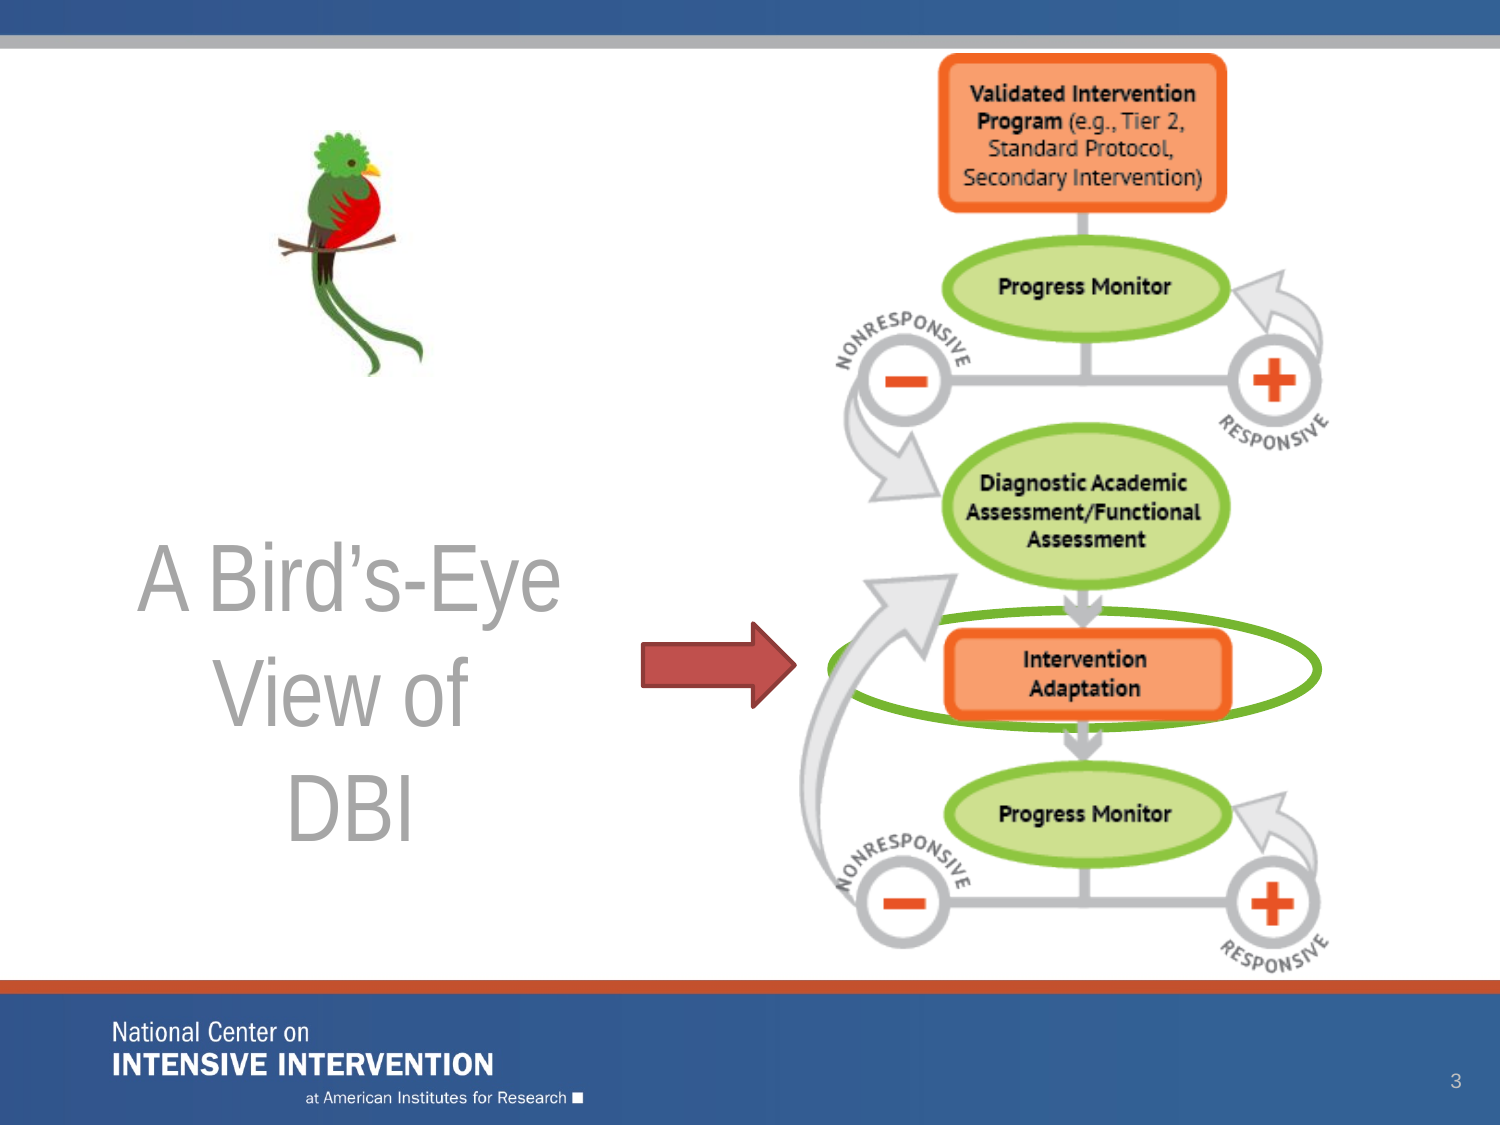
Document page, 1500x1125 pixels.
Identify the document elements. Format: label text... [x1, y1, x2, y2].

slide_number 3 [1436, 1067, 1462, 1093]
text_box [640, 621, 794, 709]
picture [0, 0, 1500, 1125]
title A Bird’s-Eye View of DBI [45, 406, 657, 861]
